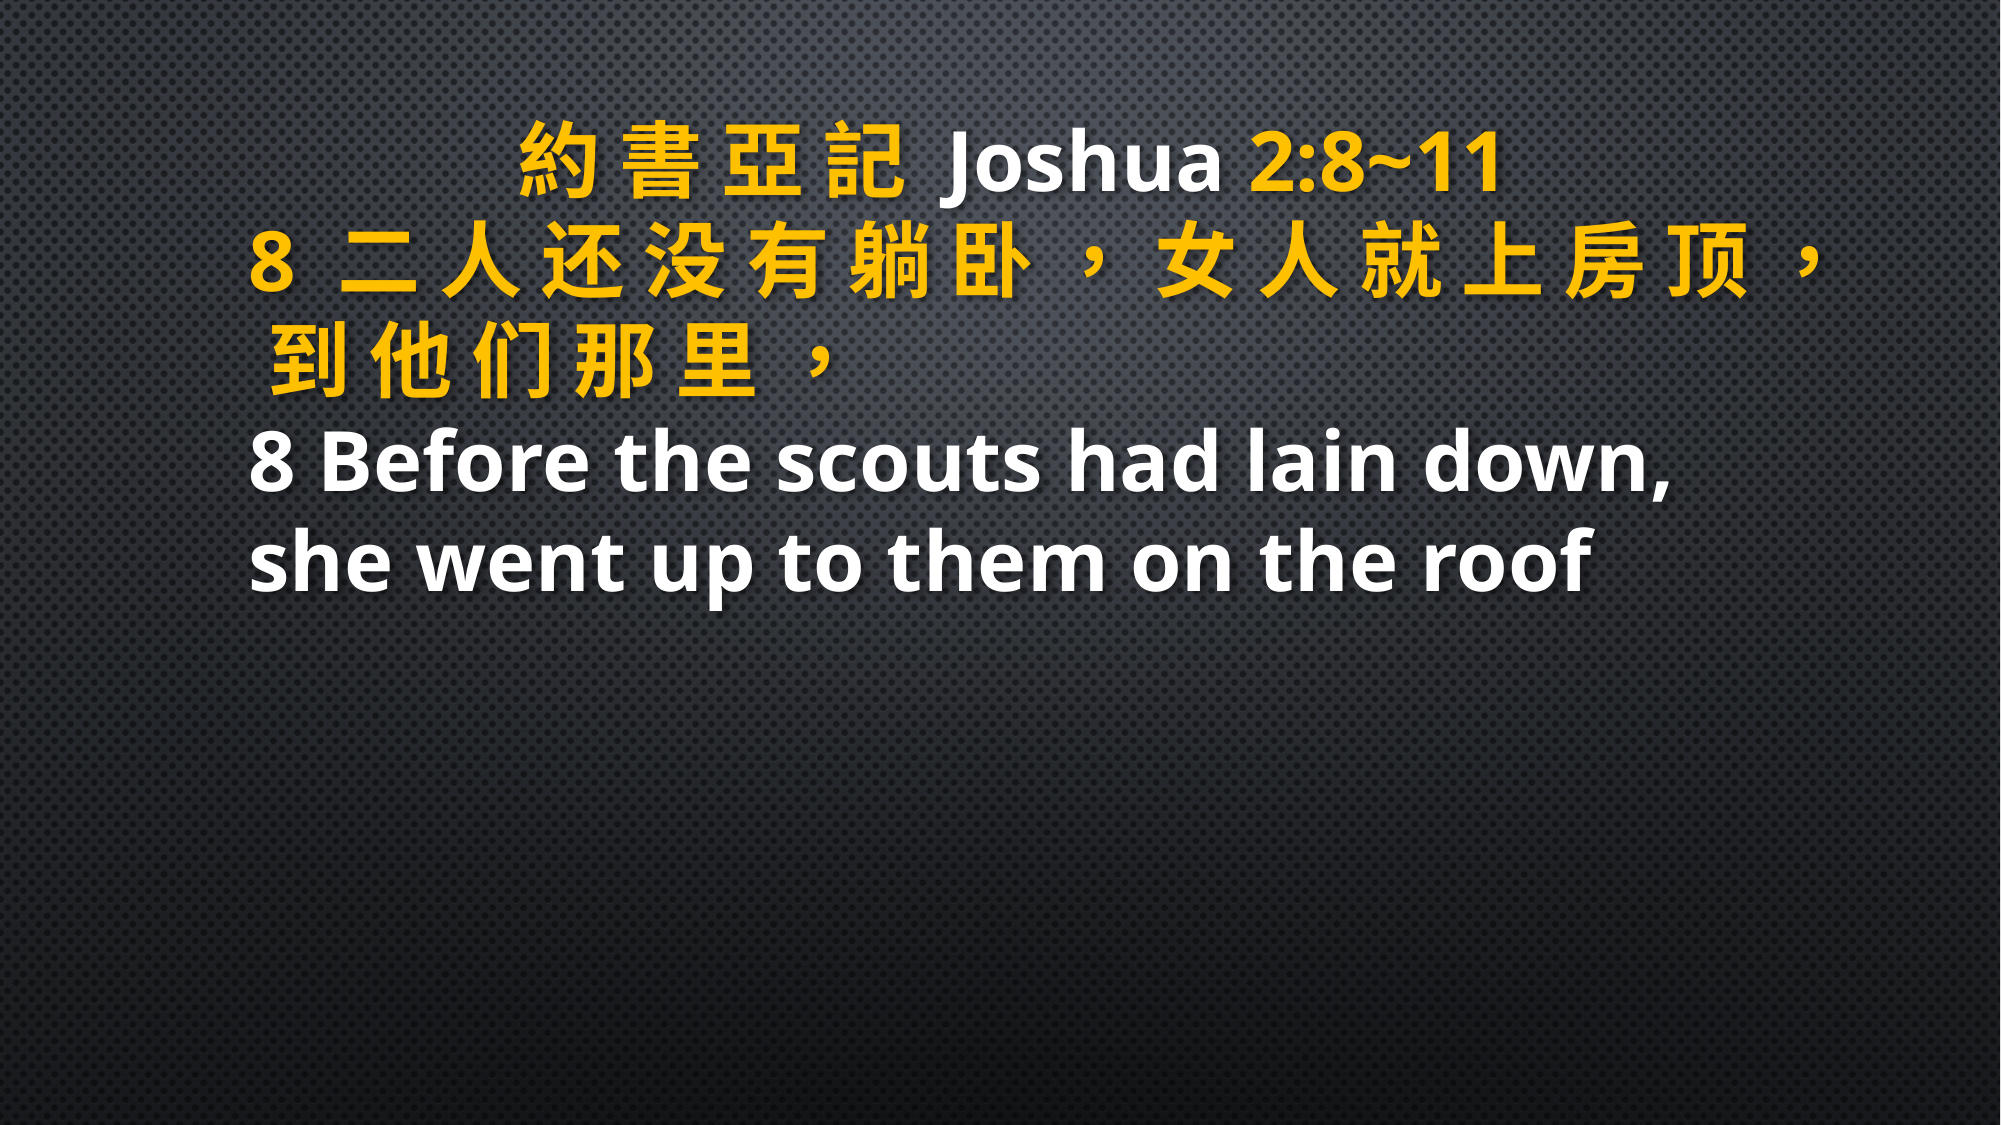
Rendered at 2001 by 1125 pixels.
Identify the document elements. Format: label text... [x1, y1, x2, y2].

text_box 約 書 亞 記 Joshua 2:8~11 8 二 人 还 没 有 躺 卧 ， 女 人 就 上 房 顶 ， 到 他 们 那 里 ， 8 Before the scouts had lain down, she went up to them on the roof [233, 100, 1793, 616]
